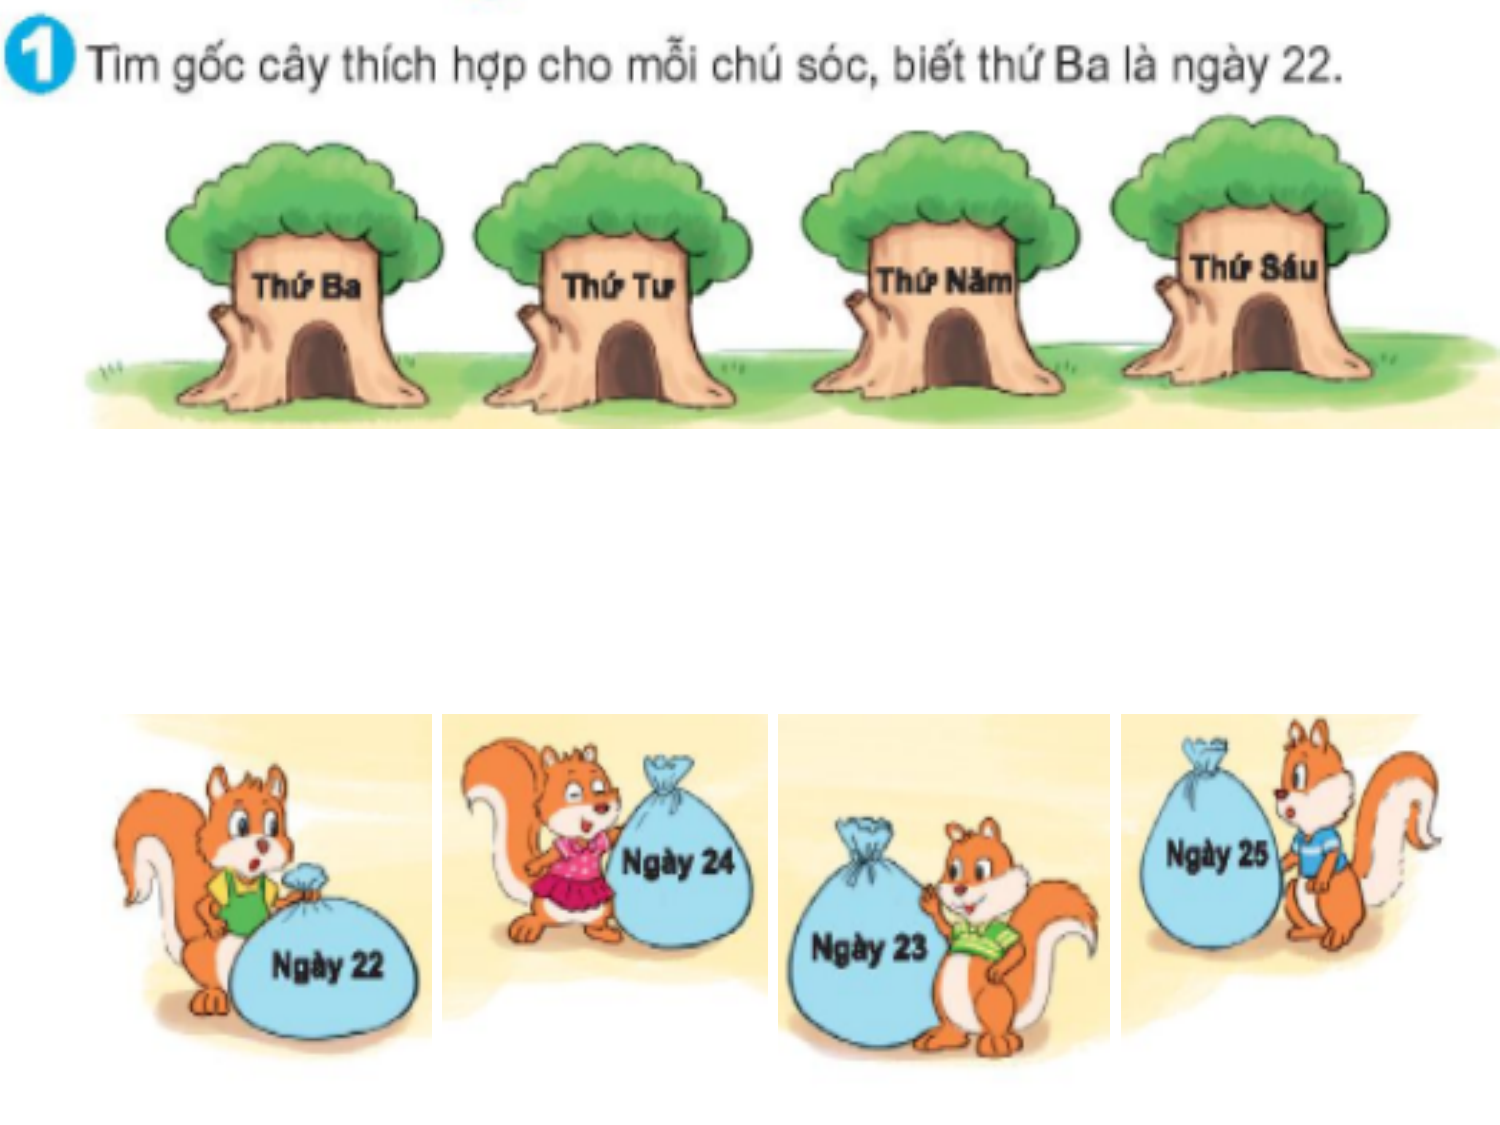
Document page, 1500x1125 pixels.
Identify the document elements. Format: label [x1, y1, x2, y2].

picture [442, 714, 768, 1105]
picture [0, 0, 1500, 429]
picture [100, 714, 432, 1125]
picture [778, 714, 1110, 1125]
picture [1121, 714, 1476, 1125]
